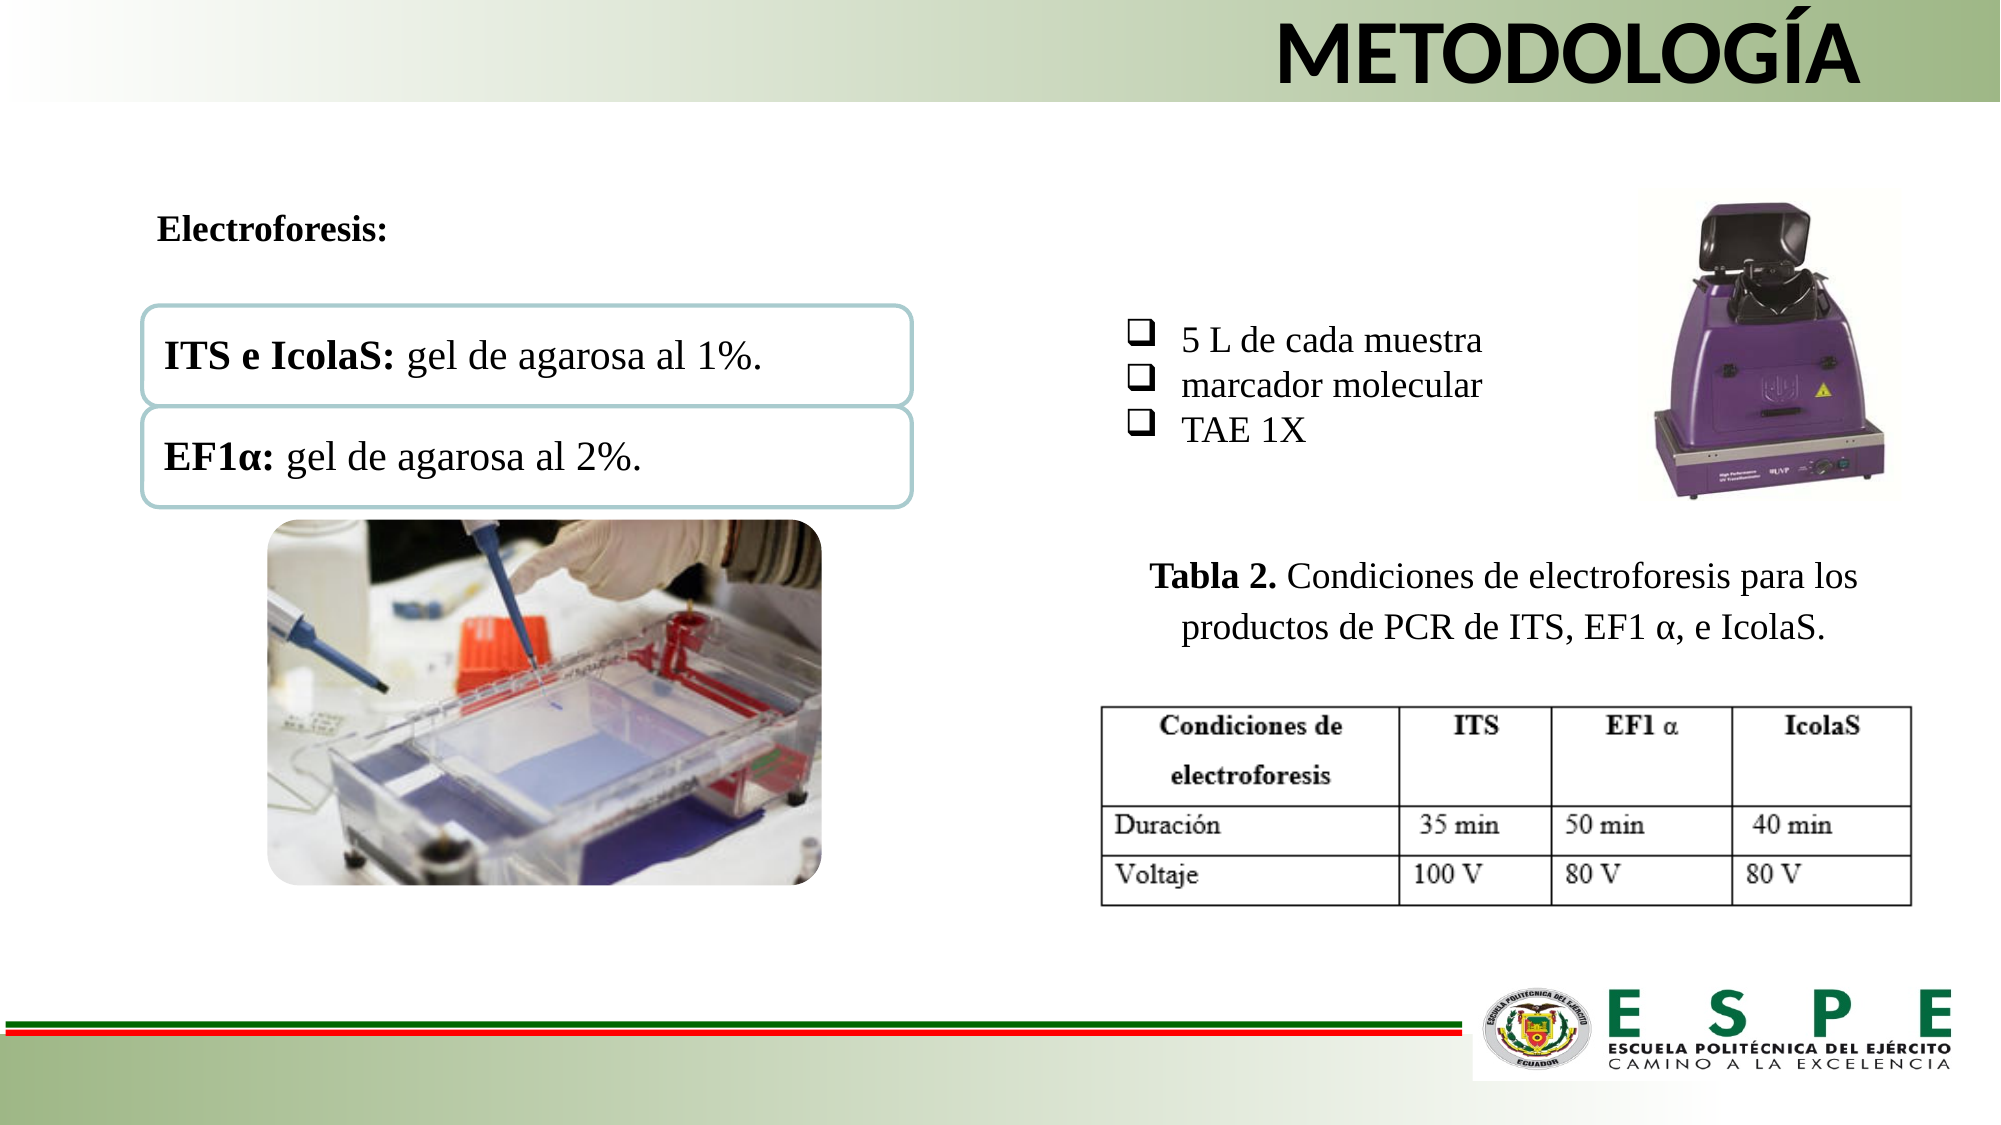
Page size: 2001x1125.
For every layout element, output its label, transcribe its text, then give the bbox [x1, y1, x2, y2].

picture [1472, 976, 1977, 1081]
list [141, 305, 913, 508]
picture [267, 519, 822, 886]
text_box Electroforesis: [142, 196, 737, 257]
text_box METODOLOGÍA [843, 0, 1877, 110]
picture [1637, 187, 1902, 501]
picture [1084, 682, 1938, 938]
text_box Tabla 2. Condiciones de electroforesis para los productos de PCR de ITS, EF1 α, e IcolaS. [937, 536, 1938, 655]
